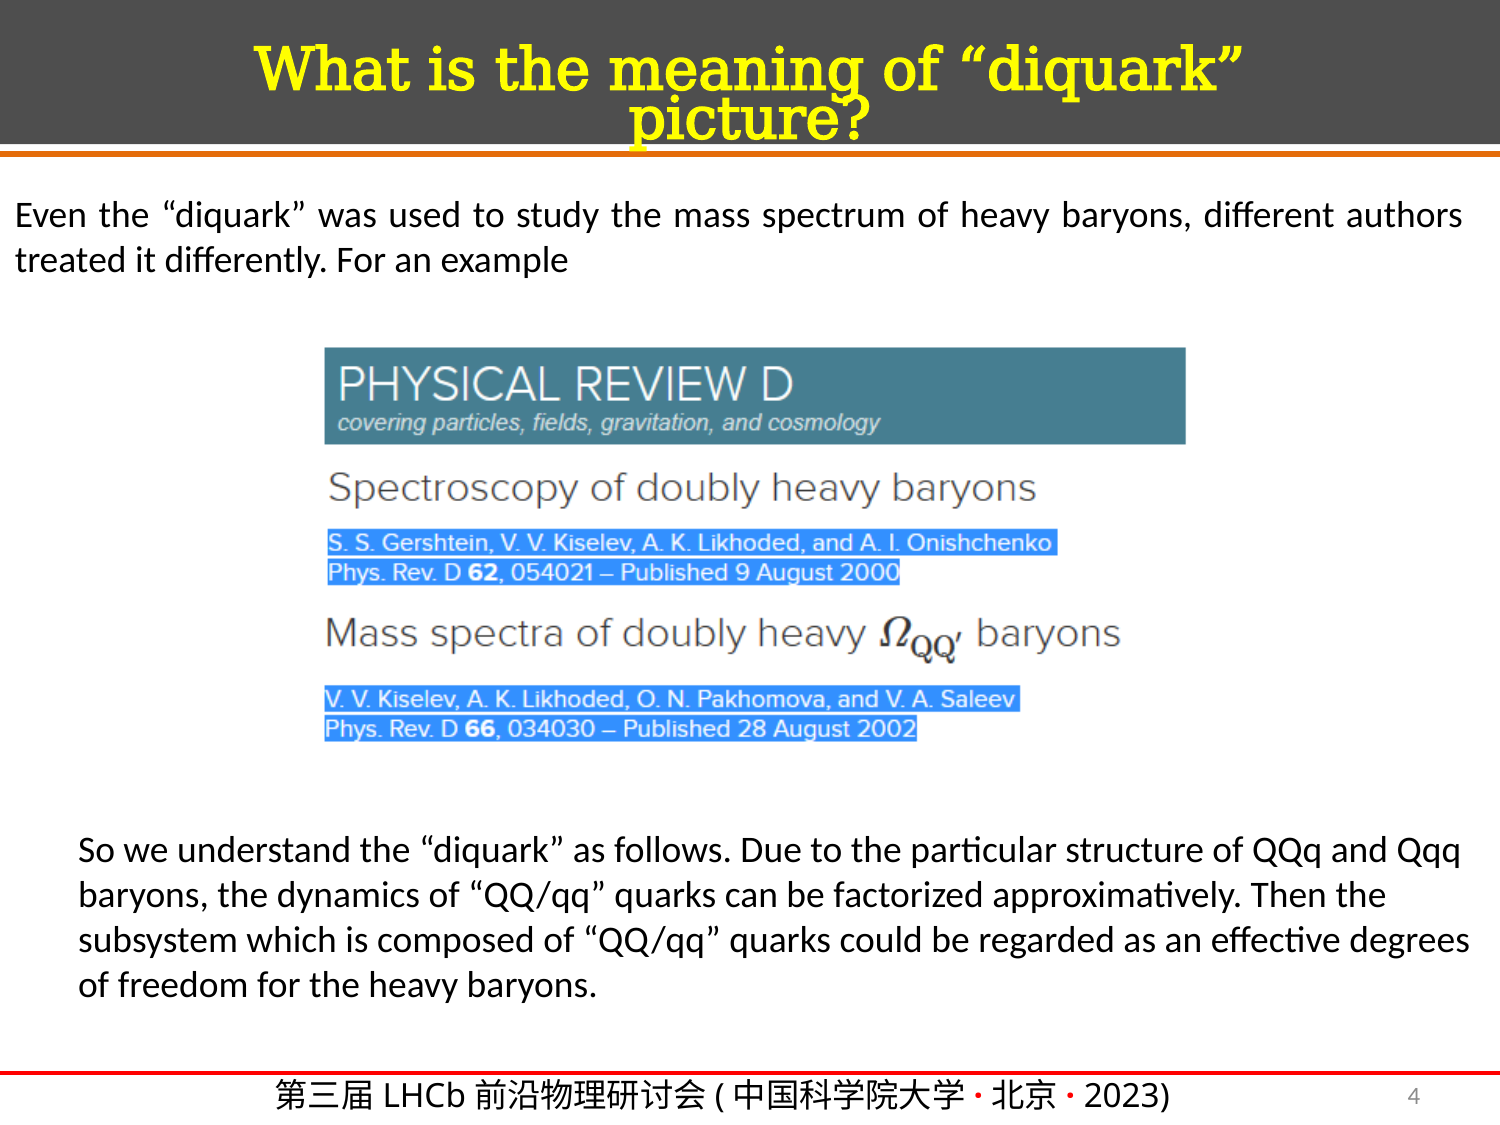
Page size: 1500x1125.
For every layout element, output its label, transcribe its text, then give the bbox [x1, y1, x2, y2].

slide_number 4 [1085, 1064, 1436, 1072]
text_box 第三届LHCb前沿物理研讨会(中国科学院大学·北京· 2023) [171, 1081, 1274, 1122]
slide_number 4 [1085, 1081, 1436, 1125]
text_box So we understand the “diquark” as follows. Due to the particular structure of QQq and Qqq baryons, the dynamics of “QQ/qq” quarks can be factorized approximatively. Then the subsystem which is composed of “QQ/qq” quarks could be regarded as an effective degrees of freedom for the heavy baryons. [63, 817, 1500, 1013]
text_box What is the meaning of “diquark” picture? [129, 42, 1371, 153]
picture [302, 328, 1197, 760]
text_box [0, 0, 1500, 146]
text_box Even the “diquark” was used to study the mass spectrum of heavy baryons, different authors treated it differently. For an example [0, 182, 1480, 288]
text_box 第三届LHCb前沿物理研讨会(中国科学院大学·北京· 2023) [171, 1067, 1274, 1072]
